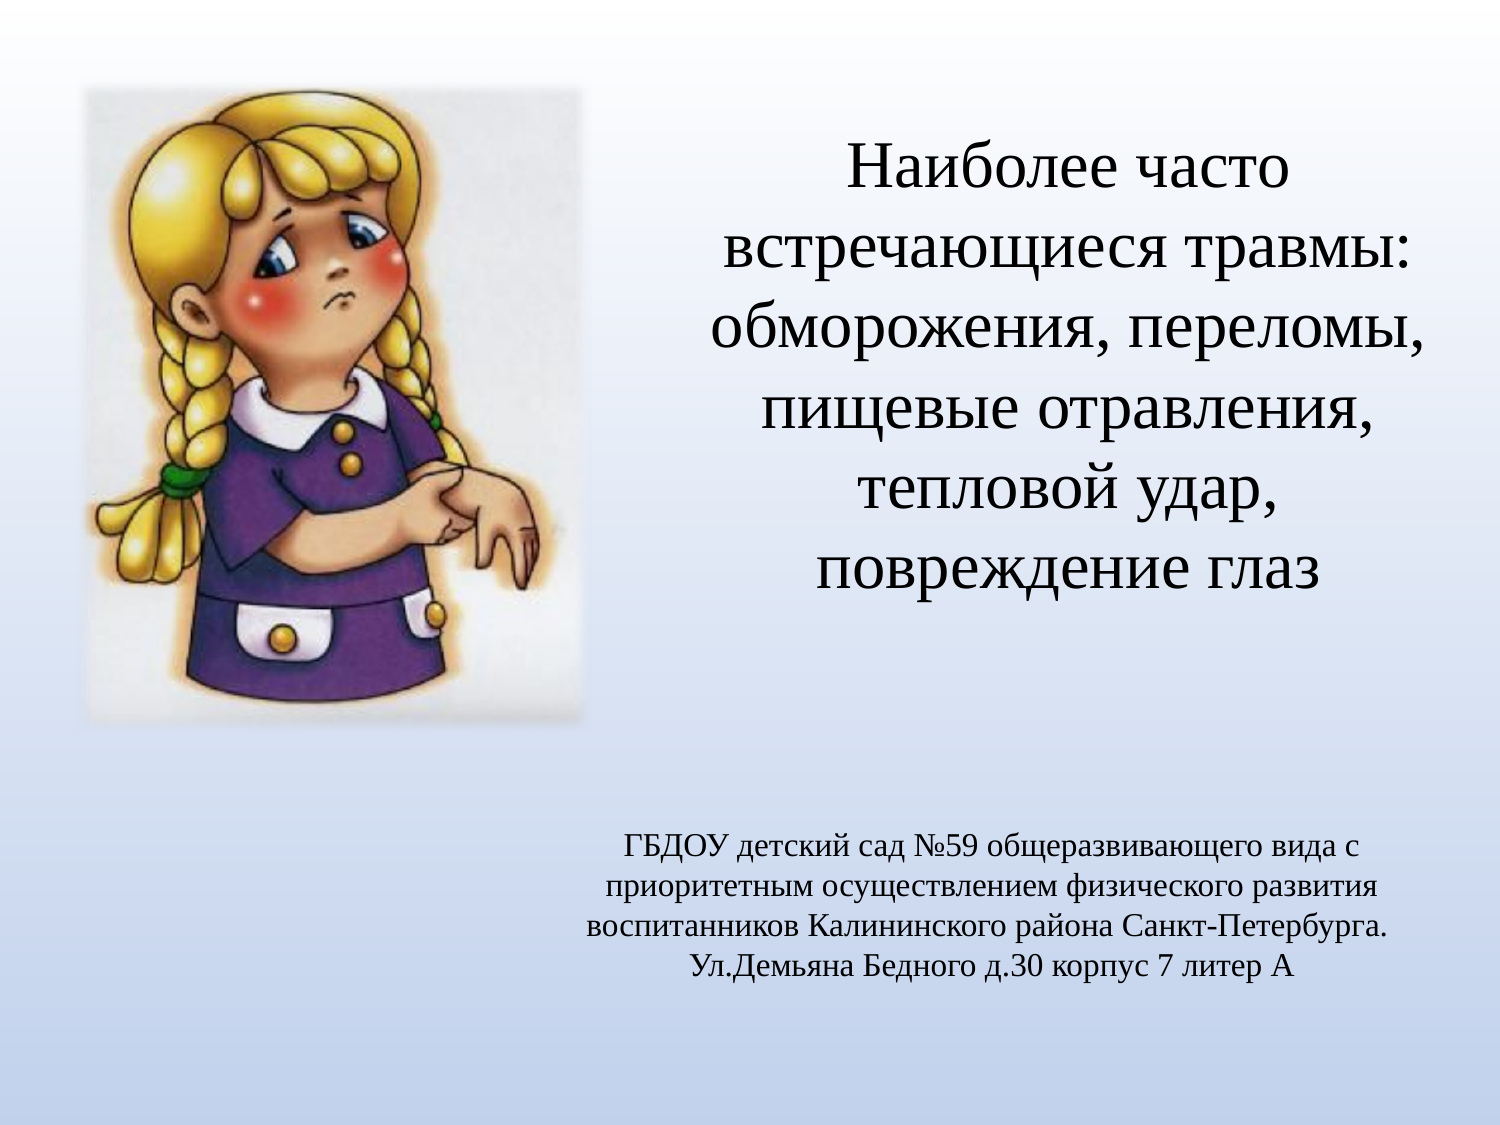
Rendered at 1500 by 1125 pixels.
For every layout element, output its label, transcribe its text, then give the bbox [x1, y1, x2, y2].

picture [76, 77, 597, 734]
title ГБДОУ детский сад №59 общеразвивающего вида с приоритетным осуществлением физического развития воспитанников Калининского района Санкт-Петербурга. Ул.Демьяна Бедного д.30 корпус 7 литер А [549, 786, 1436, 1059]
subtitle Наиболее часто встречающиеся травмы: обморожения, переломы, пищевые отравления, тепловой удар, повреждение глаз [679, 113, 1459, 740]
